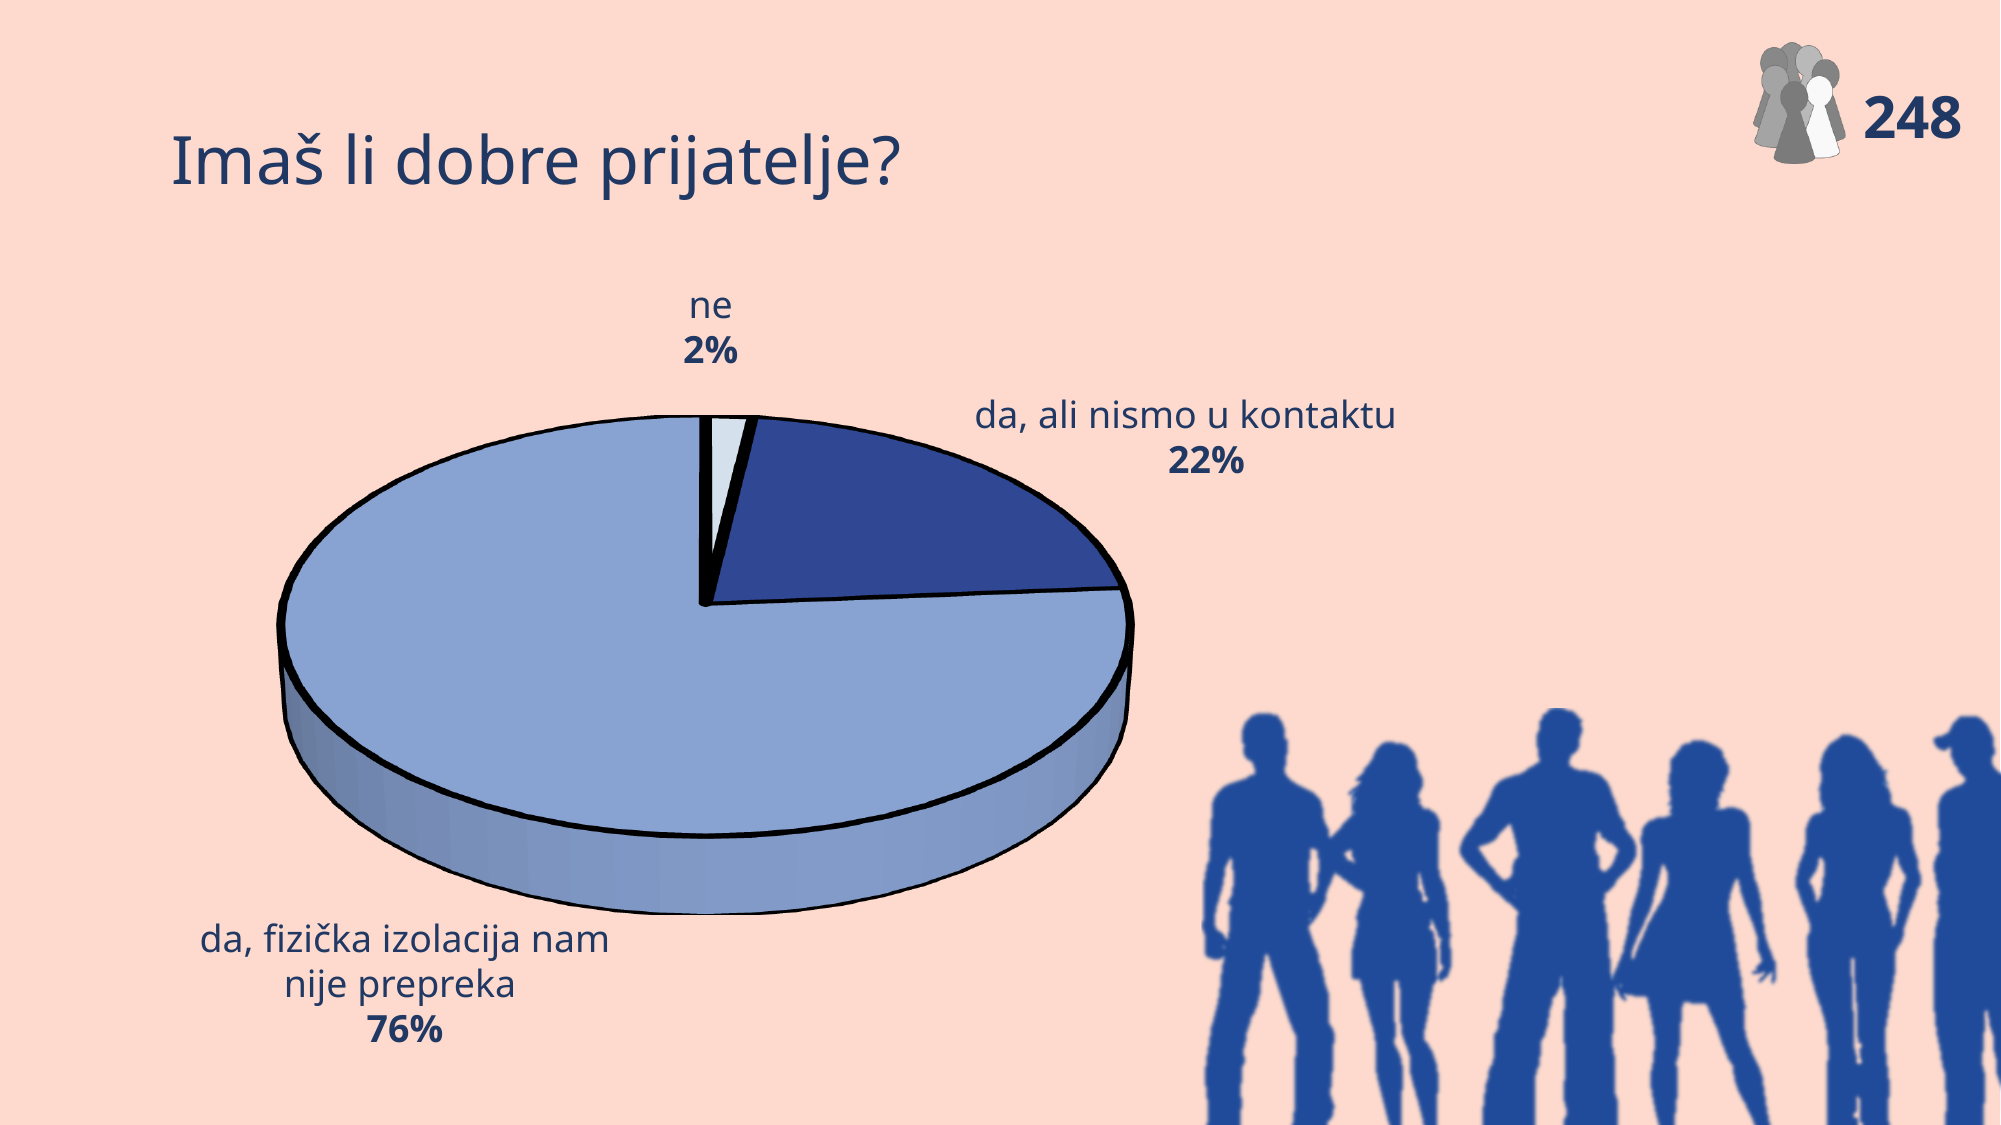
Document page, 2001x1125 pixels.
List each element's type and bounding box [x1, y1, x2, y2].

text_box [1749, 42, 2000, 164]
picture [0, 0, 2000, 1125]
chart [216, 405, 1207, 971]
